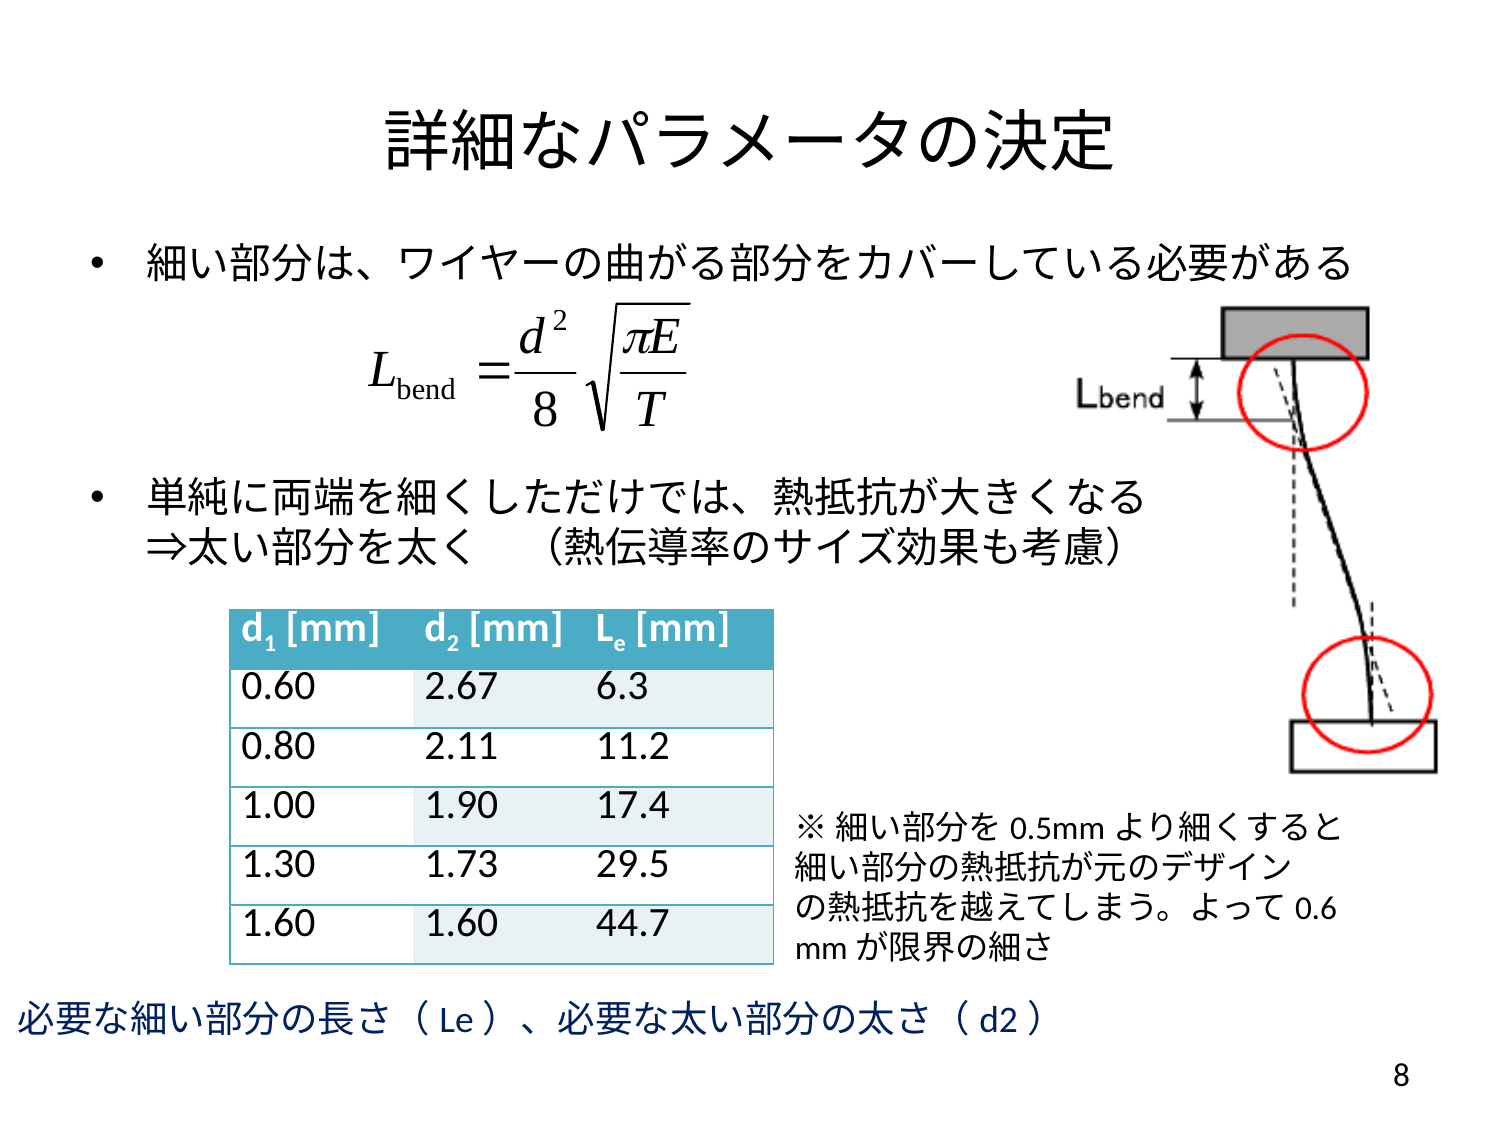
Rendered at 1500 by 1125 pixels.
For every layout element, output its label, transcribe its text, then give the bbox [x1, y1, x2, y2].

table_cell 1.73 [413, 847, 585, 904]
table_header Le [mm] [585, 611, 773, 668]
table_cell 1.90 [413, 788, 585, 845]
slide_number 8 [1074, 1042, 1425, 1103]
text_box 必要な細い部分の長さ（Le）、必要な太い部分の太さ（d2） [3, 987, 1080, 1048]
table_cell 44.7 [585, 906, 773, 963]
table_cell 29.5 [585, 847, 773, 904]
table_cell 2.67 [413, 670, 585, 727]
table_cell 1.30 [231, 847, 413, 904]
table_cell 2.11 [413, 729, 585, 786]
table_cell 17.4 [585, 788, 773, 845]
table_cell 1.60 [231, 906, 413, 963]
table_header d2 [mm] [413, 611, 585, 668]
table_cell 0.80 [231, 729, 413, 786]
table_header d1 [mm] [231, 611, 413, 668]
table_cell 6.3 [585, 670, 773, 727]
table_cell 11.2 [585, 729, 773, 786]
list 細い部分は、ワイヤーの曲がる部分をカバーしている必要がある 単純に両端を細くしただけでは、熱抵抗が大きくなる ⇒太い部分を太く （熱伝導率のサイズ効果も考慮） [75, 229, 1424, 598]
table_cell 1.60 [413, 906, 585, 963]
text_box ※細い部分を0.5mmより細くすると 細い部分の熱抵抗が元のデザイン の熱抵抗を越えてしまう。よって0.6 mmが限界の細さ [779, 798, 1360, 974]
table_cell 0.60 [231, 670, 413, 727]
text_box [358, 290, 703, 443]
table_cell 1.00 [231, 788, 413, 845]
picture [1056, 290, 1462, 813]
title 詳細なパラメータの決定 [75, 45, 1425, 233]
